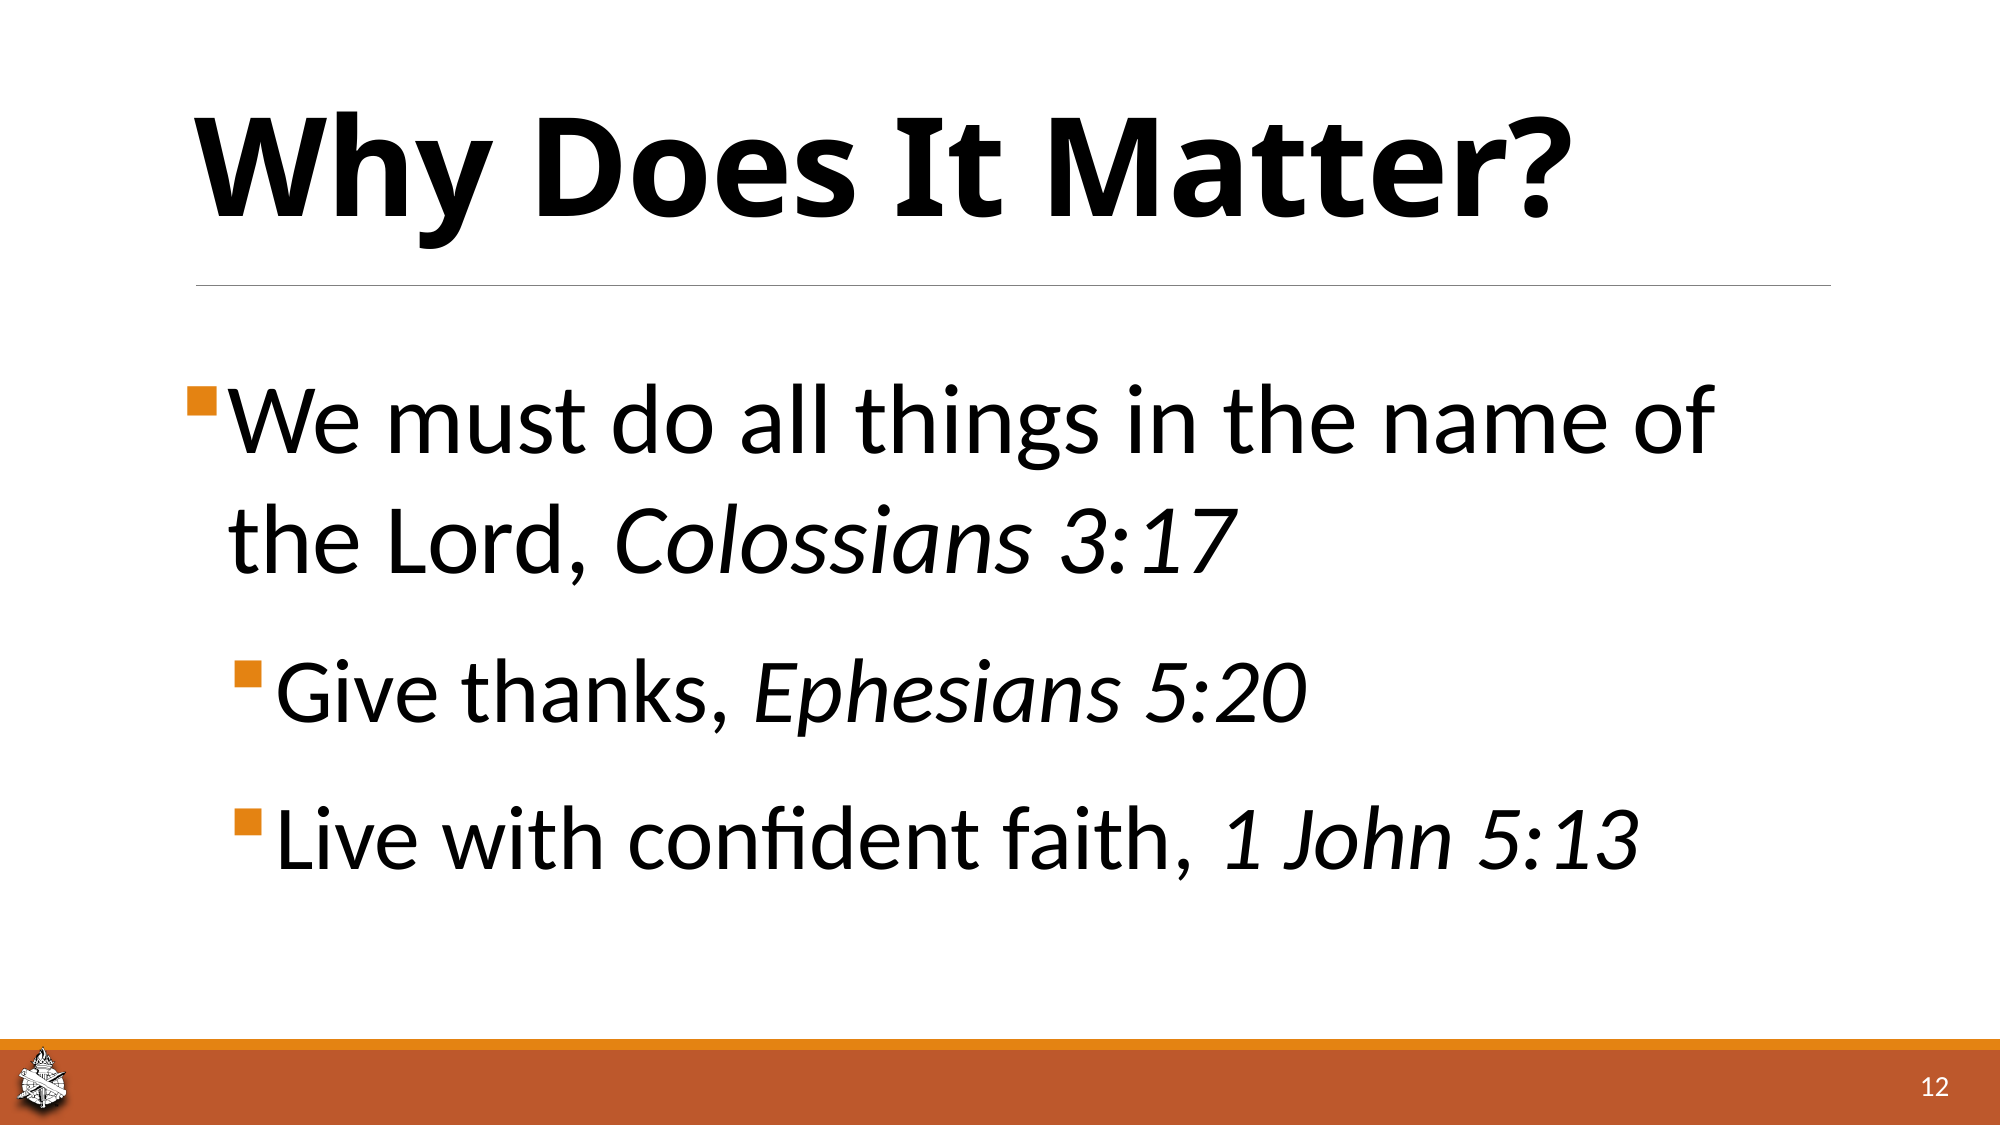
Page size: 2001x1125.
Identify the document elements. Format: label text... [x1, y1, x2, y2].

list We must do all things in the name of the Lord, Colossians 3:17 Give thanks, Ephesians 5:20 Live with confident faith, 1 John 5:13 [179, 345, 1861, 950]
slide_number 12 [1749, 1054, 1965, 1115]
picture [16, 1045, 68, 1110]
title Why Does It Matter? [179, 27, 1861, 253]
